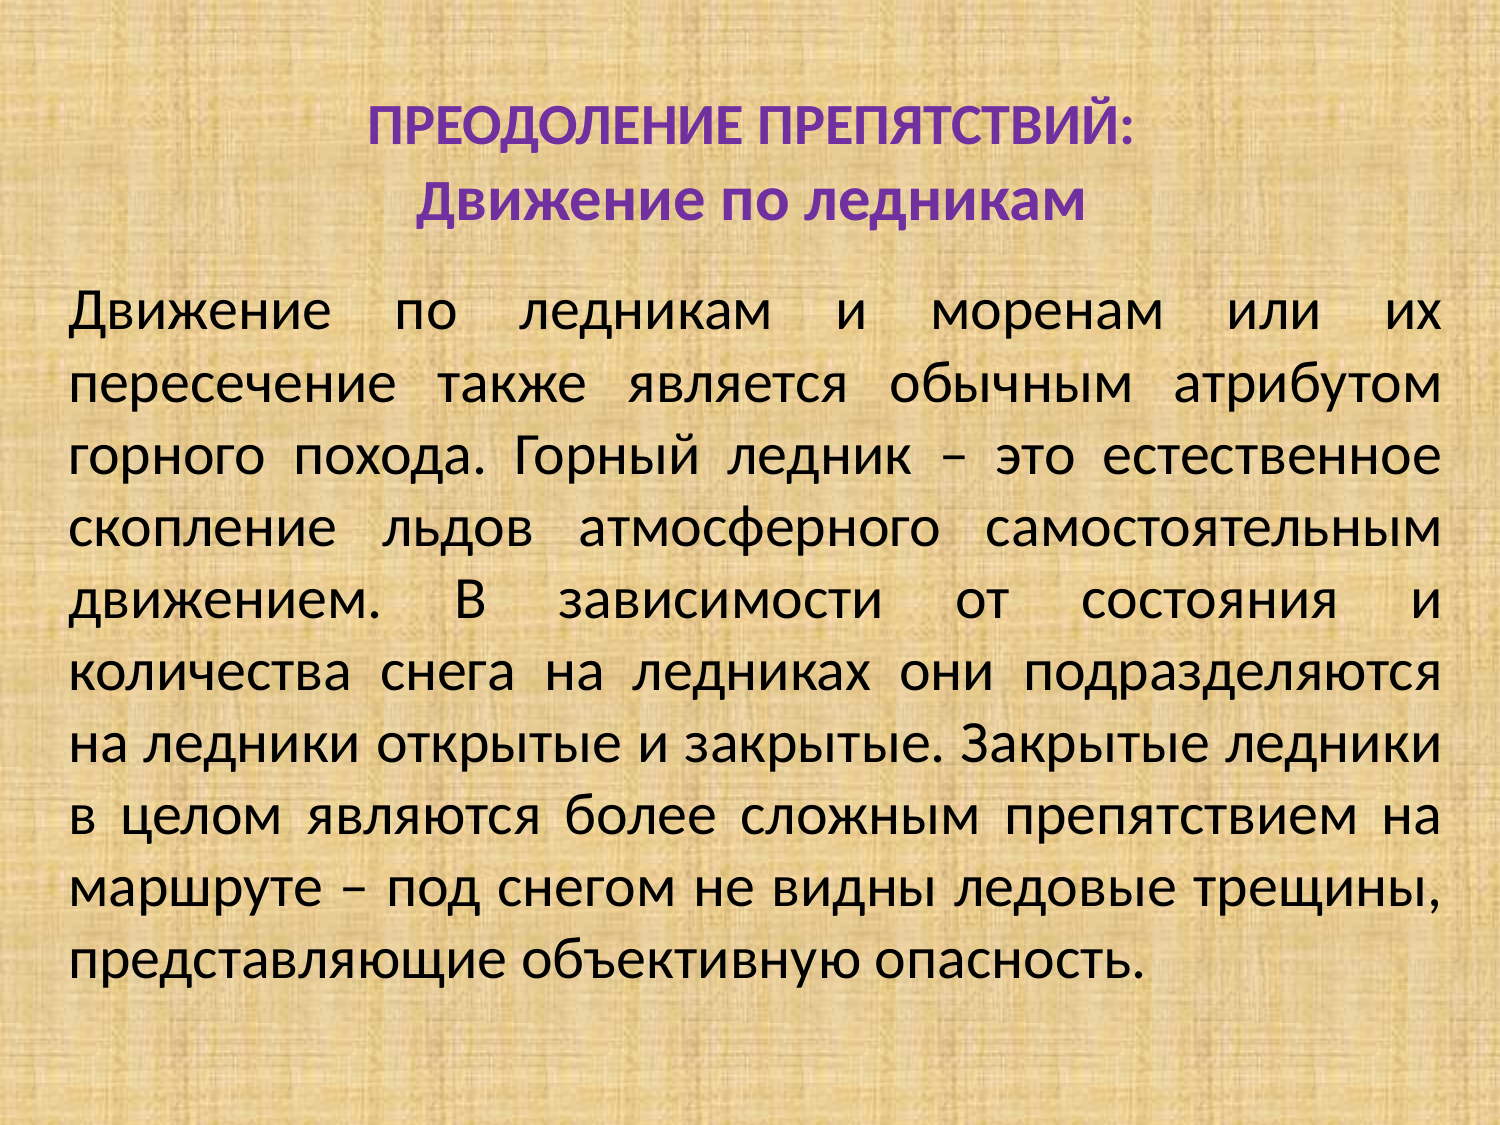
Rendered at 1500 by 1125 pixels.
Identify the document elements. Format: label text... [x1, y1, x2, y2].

picture [0, 0, 1500, 1125]
list Движение по ледникам и моренам или их пересечение также является обычным атрибутом горного похода. Горный ледник – это естественное скопление льдов атмосферного самостоятельным движением. В зависимости от состояния и количества снега на ледниках они подразделяются на ледники открытые и закрытые. Закрытые ледники в целом являются более сложным препятствием на маршруте – под снегом не видны ледовые трещины, представляющие объективную опасность. [53, 262, 1459, 1005]
title ПРЕОДОЛЕНИЕ ПРЕПЯТСТВИЙ: Движение по ледникам [76, 66, 1427, 254]
